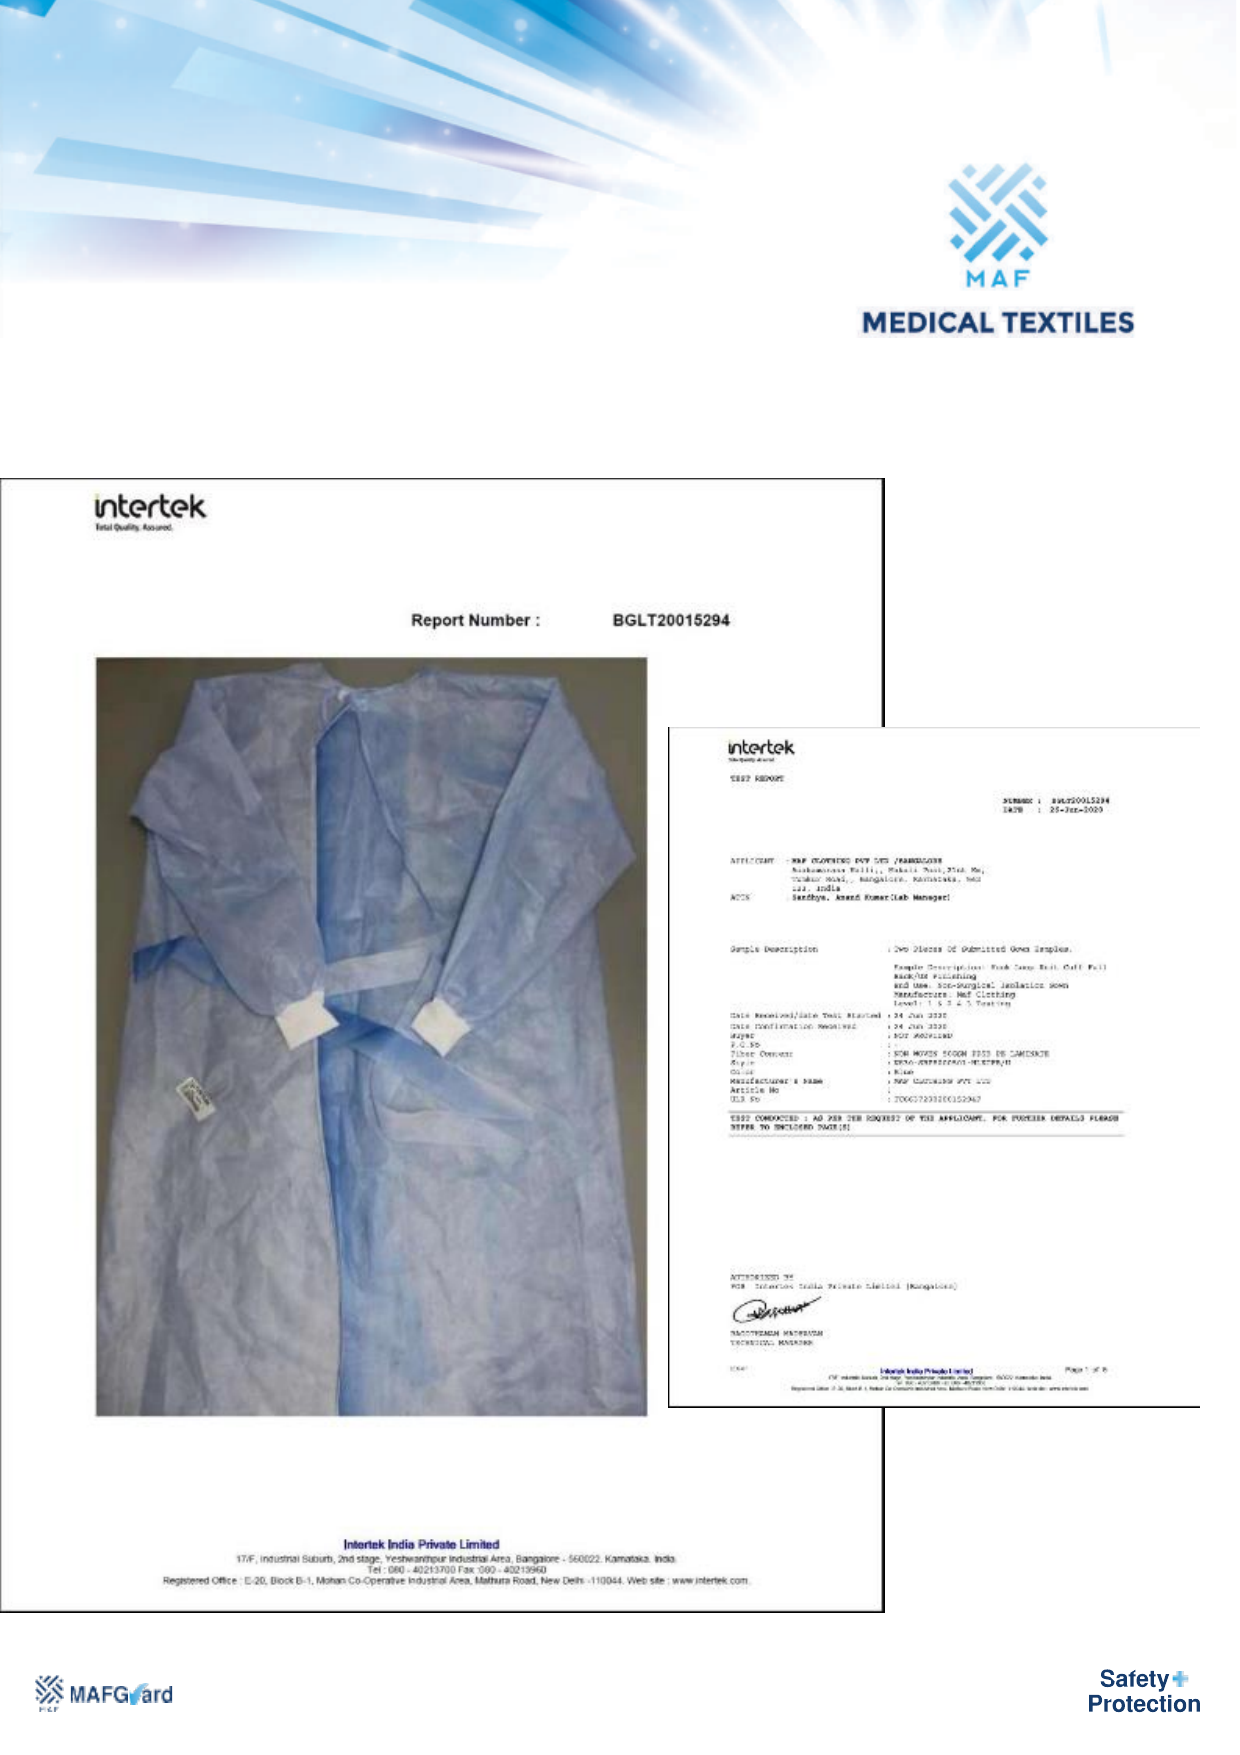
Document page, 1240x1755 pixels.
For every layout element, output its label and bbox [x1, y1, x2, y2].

text_box [35, 1675, 64, 1712]
text_box [129, 1683, 173, 1705]
text_box [70, 1686, 125, 1703]
text_box [0, 0, 1237, 338]
picture [0, 478, 1201, 1614]
text_box [1088, 1669, 1201, 1713]
